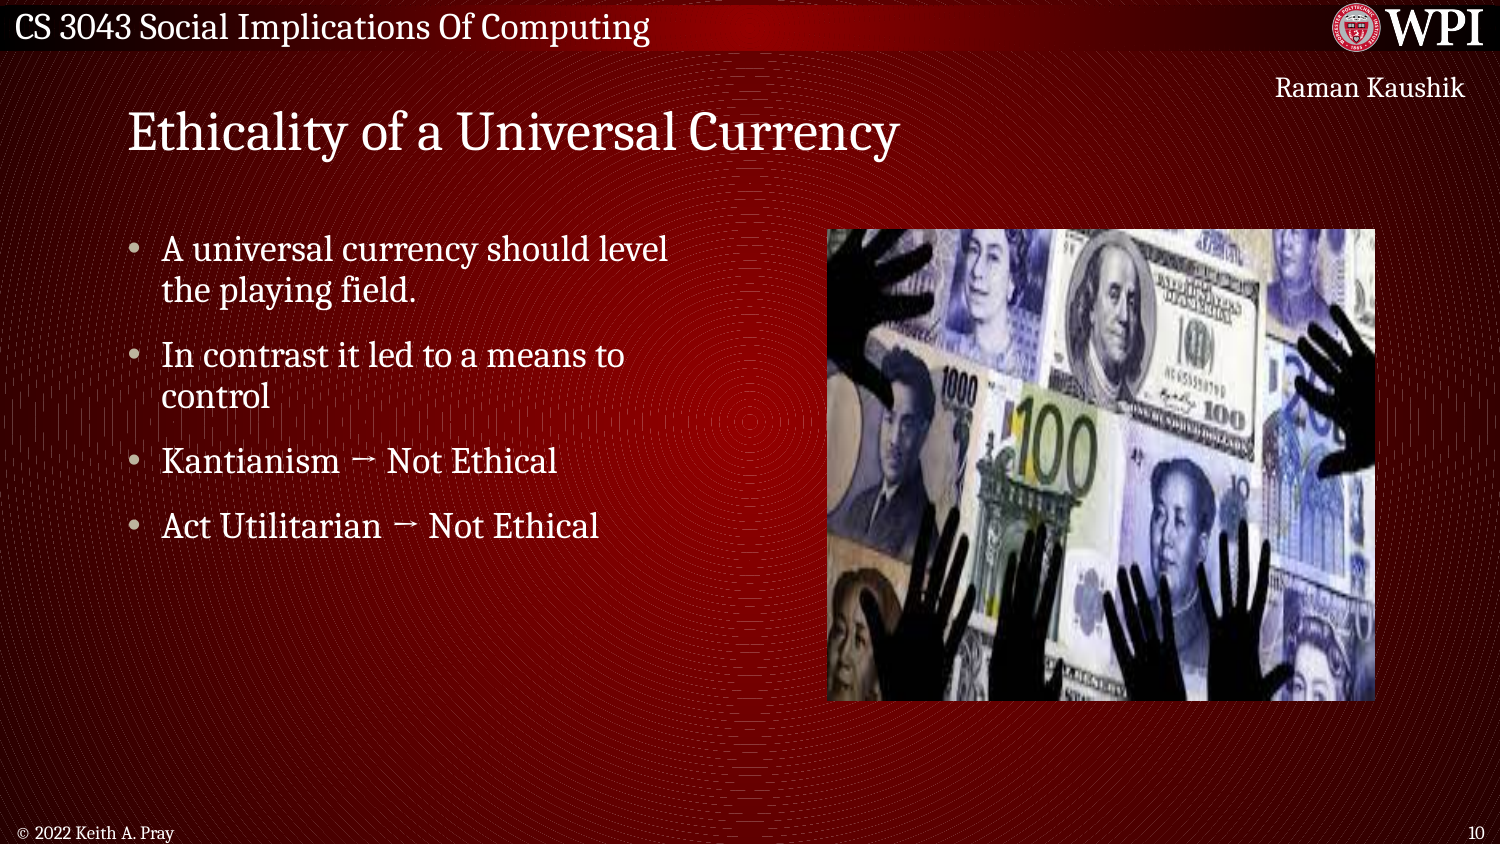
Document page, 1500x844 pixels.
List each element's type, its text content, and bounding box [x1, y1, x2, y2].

text_box Raman Kaushik [1123, 61, 1481, 111]
slide_number 10 [1397, 819, 1500, 844]
list A universal currency should level the playing field. In contrast it led to a means to control Kantianism → Not Ethical Act Utilitarian → Not Ethical [112, 221, 725, 772]
footer © 2022 Keith A. Pray [0, 819, 913, 844]
picture [827, 229, 1375, 702]
picture [1332, 3, 1483, 52]
title Ethicality of a Universal Currency [112, 59, 1388, 210]
